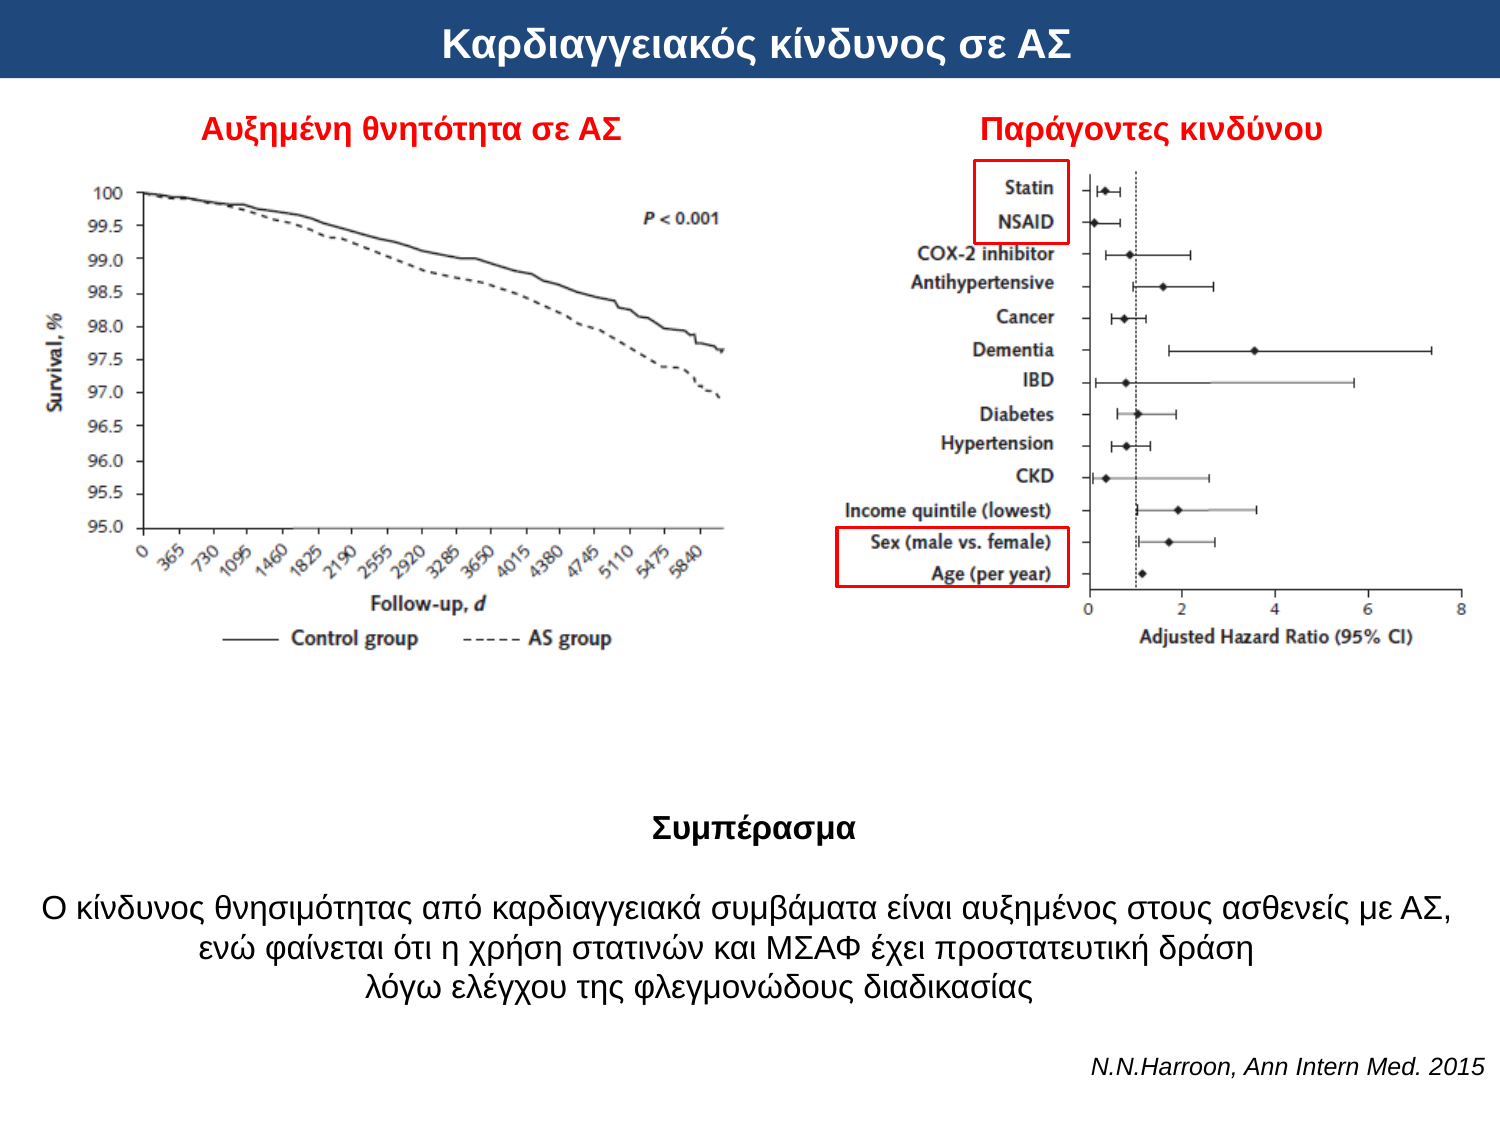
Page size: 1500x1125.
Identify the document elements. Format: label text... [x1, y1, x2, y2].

text_box N.N.Harroon, Ann Intern Med. 2015 [1076, 1043, 1500, 1125]
text_box Καρδιαγγειακός κίνδυνος σε ΑΣ [0, 0, 1500, 79]
text_box Παράγοντες κινδύνου [965, 99, 1339, 158]
picture [836, 159, 1468, 659]
text_box Συμπέρασμα Ο κίνδυνος θνησιμότητας από καρδιαγγειακά συμβάματα είναι αυξημένος στους ασθενείς με ΑΣ, ενώ φαίνεται ότι η χρήση στατινών και ΜΣΑΦ έχει προστατευτική δράση λόγω ελέγχου της φλεγμονώδους διαδικασίας [8, 798, 1480, 1053]
picture [21, 159, 751, 659]
text_box Αυξημένη θνητότητα σε ΑΣ [185, 99, 638, 158]
